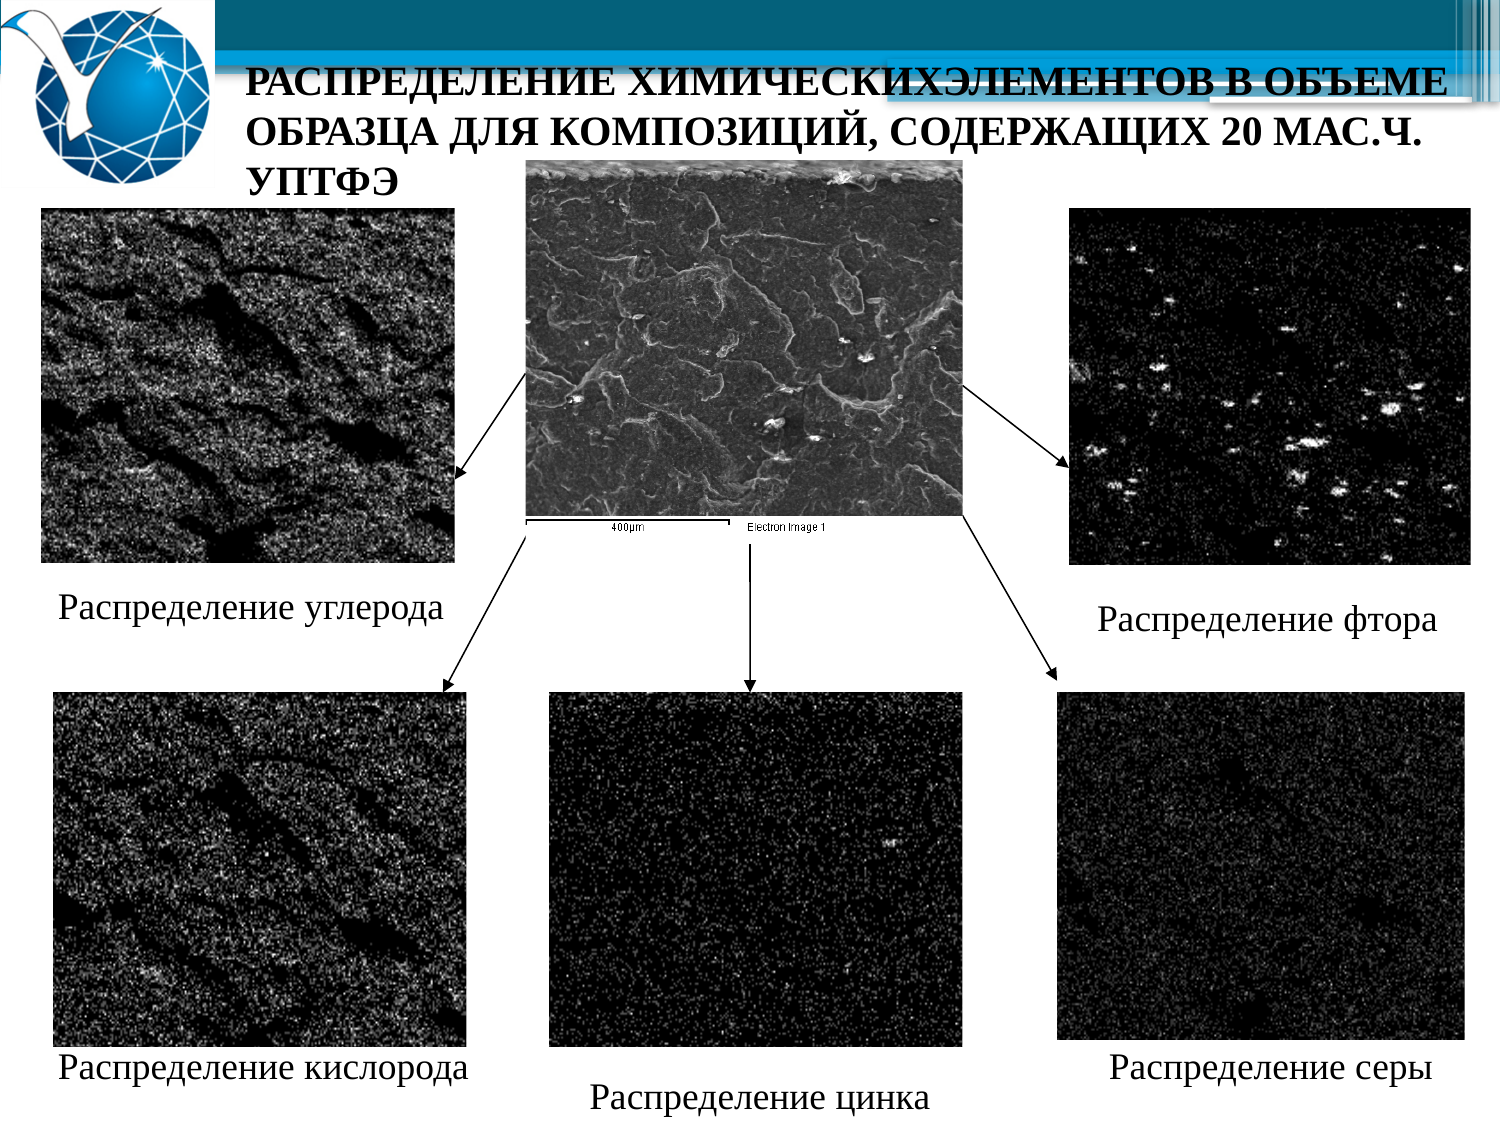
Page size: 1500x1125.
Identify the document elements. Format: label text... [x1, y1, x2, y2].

text_box Распределение углерода [43, 574, 460, 634]
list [40, 207, 455, 563]
text_box [443, 547, 520, 689]
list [52, 692, 467, 1048]
title РАСПРЕДЕЛЕНИЕ ХИМИЧЕСКИХЭЛЕМЕНТОВ В ОБЪЕМЕ ОБРАЗЦА ДЛЯ КОМПОЗИЦИЙ, СОДЕРЖАЩИХ 20 МАС.Ч. УПТФЭ [230, 90, 1500, 218]
text_box Распределение цинка [574, 1064, 946, 1125]
text_box [461, 384, 518, 477]
picture [1056, 692, 1465, 1041]
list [548, 692, 963, 1048]
text_box [968, 524, 1058, 681]
text_box Распределение серы [1094, 1051, 1449, 1095]
text_box [743, 554, 757, 689]
picture [525, 160, 963, 544]
text_box [968, 389, 1061, 467]
text_box Распределение кислорода [43, 1034, 485, 1095]
picture [0, 0, 216, 190]
text_box Распределение фтора [1082, 586, 1454, 646]
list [1068, 207, 1471, 565]
